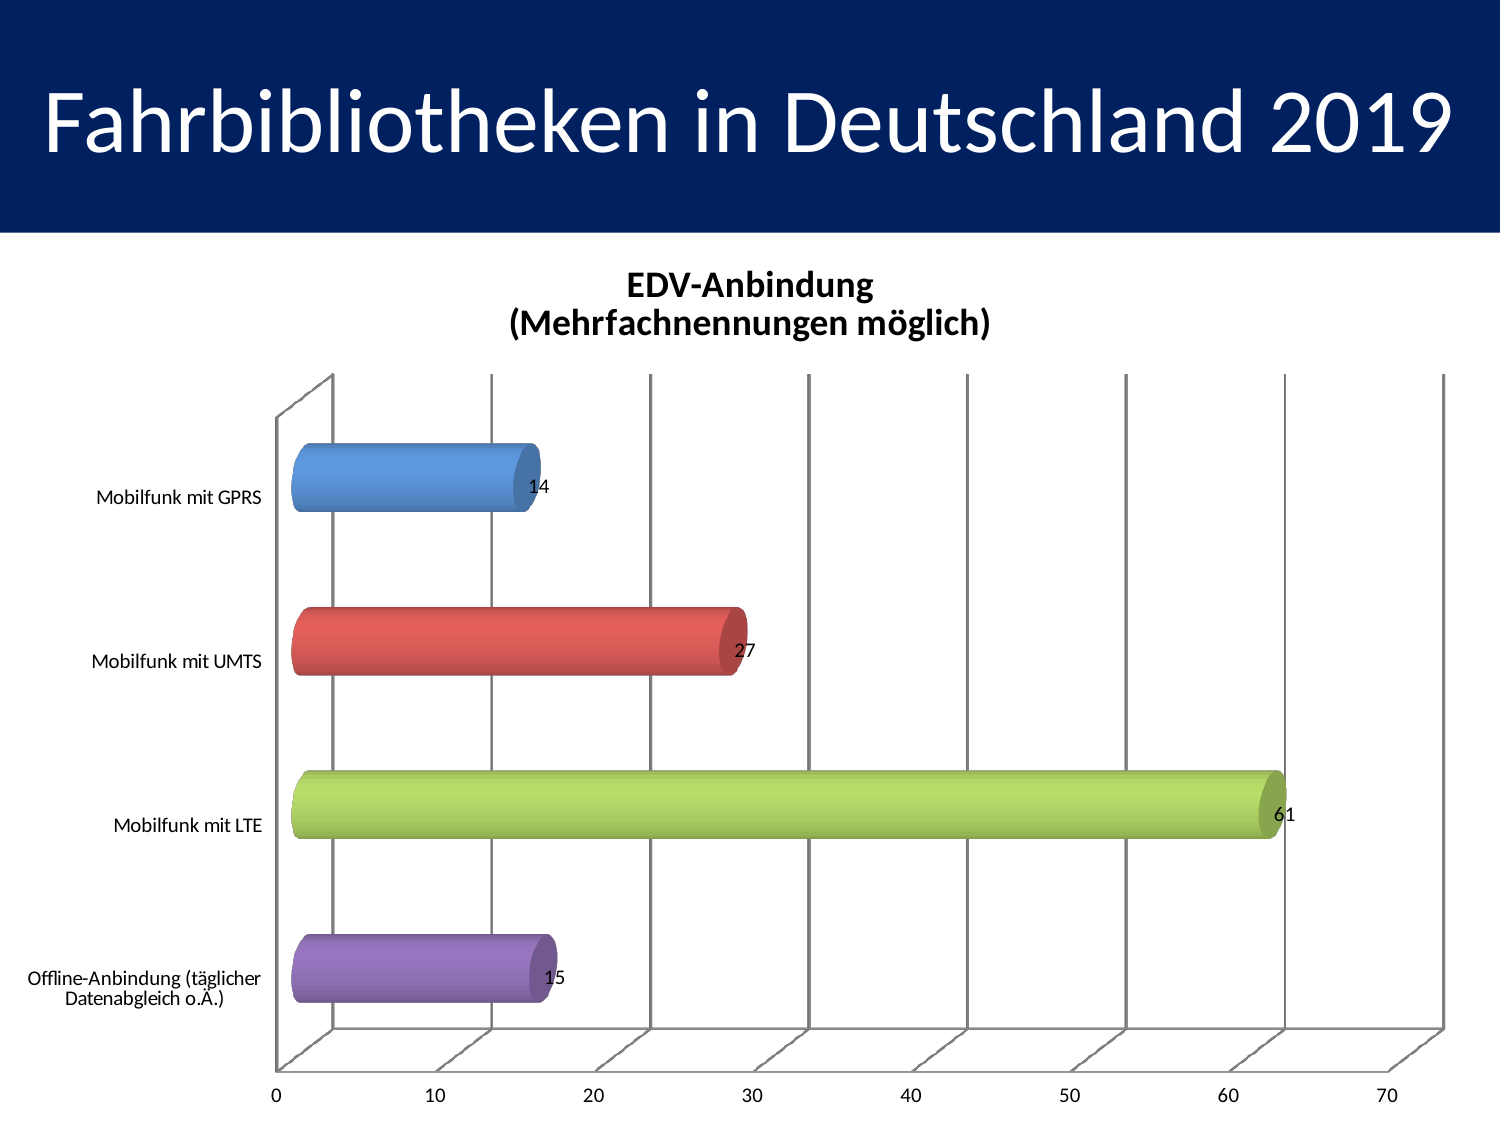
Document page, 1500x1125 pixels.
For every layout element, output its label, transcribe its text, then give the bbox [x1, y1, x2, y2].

chart [0, 232, 1500, 1125]
title Fahrbibliotheken in Deutschland 2019 [0, 0, 1500, 232]
